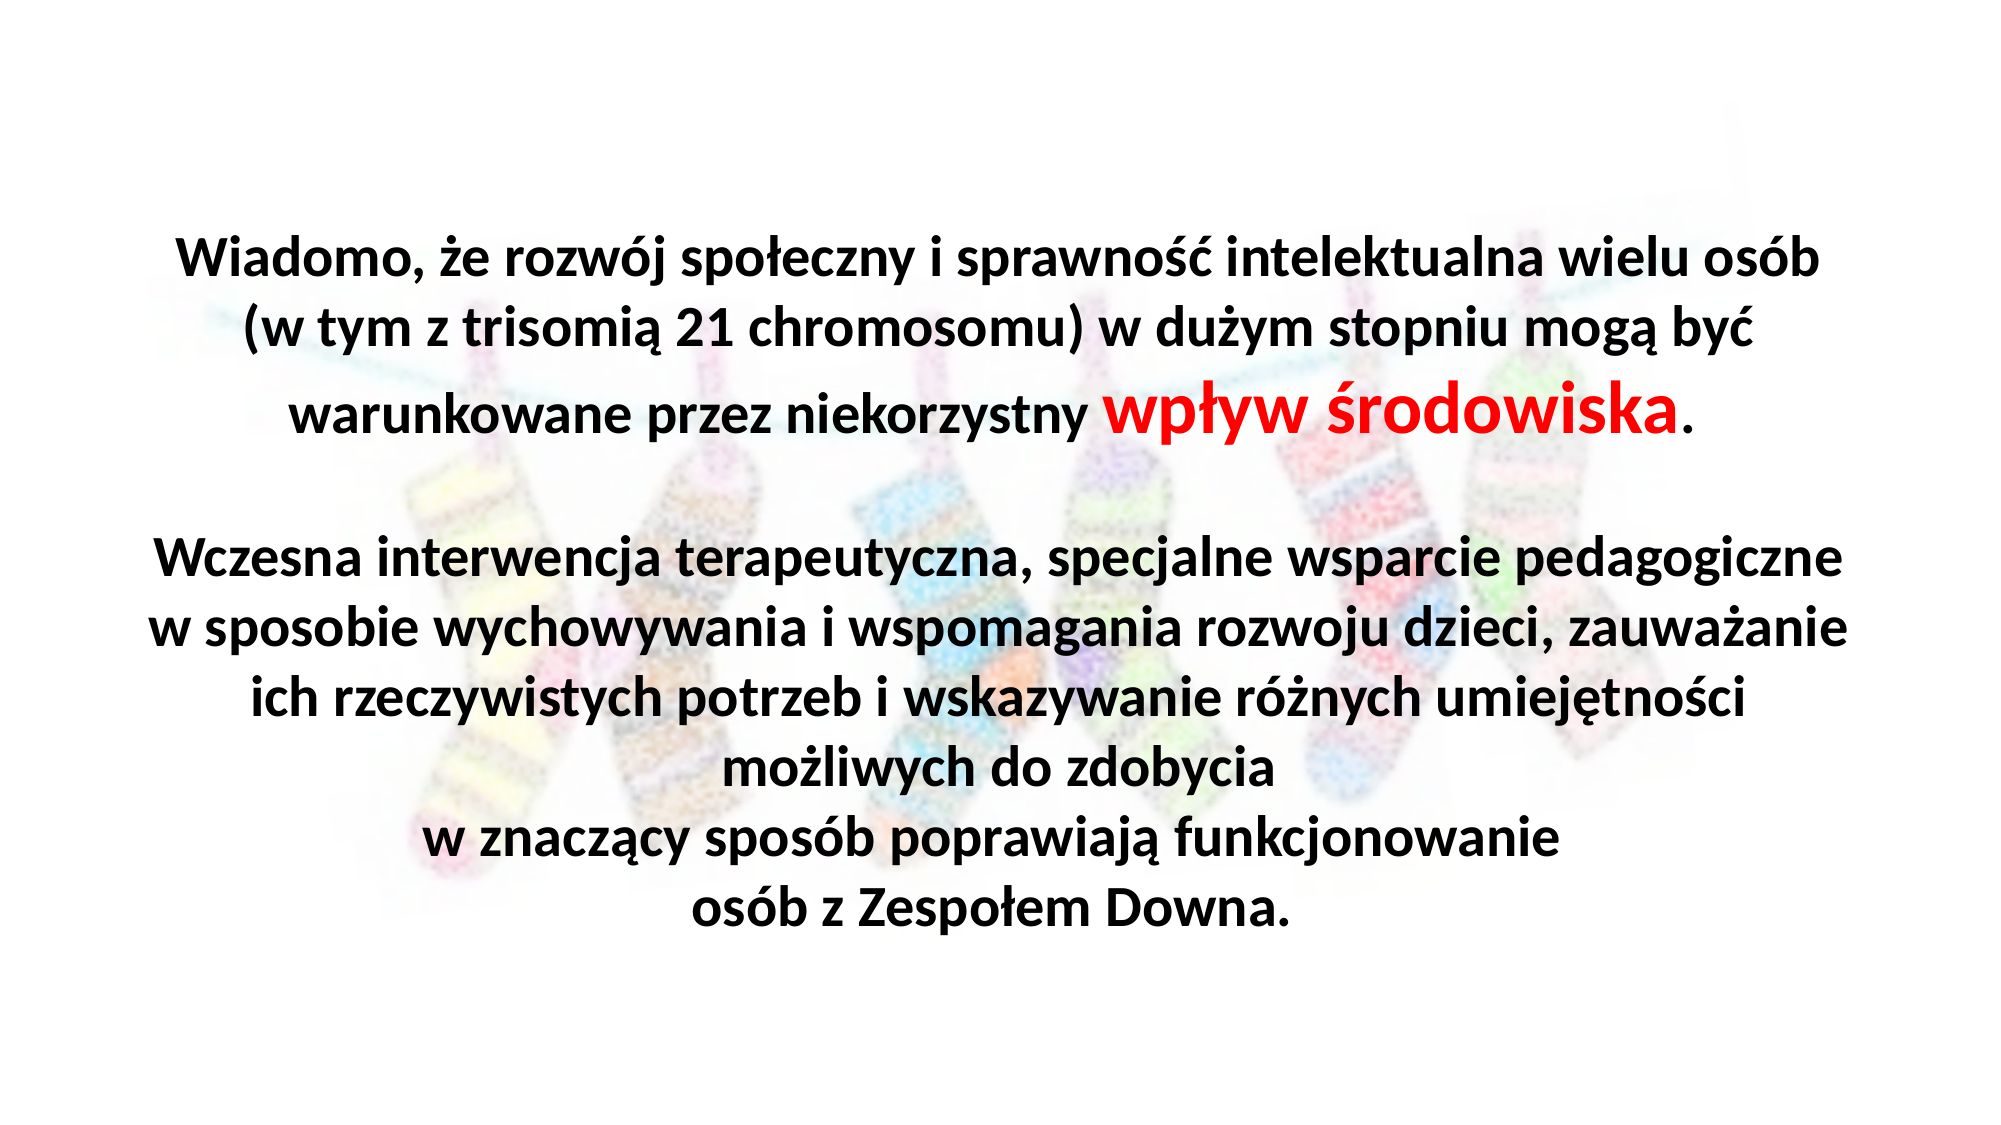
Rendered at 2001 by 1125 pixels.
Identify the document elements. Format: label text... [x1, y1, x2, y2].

text_box Wiadomo, że rozwój społeczny i sprawność intelektualna wielu osób (w tym z trisomią 21 chromosomu) w dużym stopniu mogą być warunkowane przez niekorzystny wpływ środowiska. Wczesna interwencja terapeutyczna, specjalne wsparcie pedagogiczne w sposobie wychowywania i wspomagania rozwoju dzieci, zauważanie ich rzeczywistych potrzeb i wskazywanie różnych umiejętności możliwych do zdobycia w znaczący sposób poprawiają funkcjonowanie osób z Zespołem Downa. [1797, 140, 1874, 946]
picture [28, 123, 1797, 1125]
